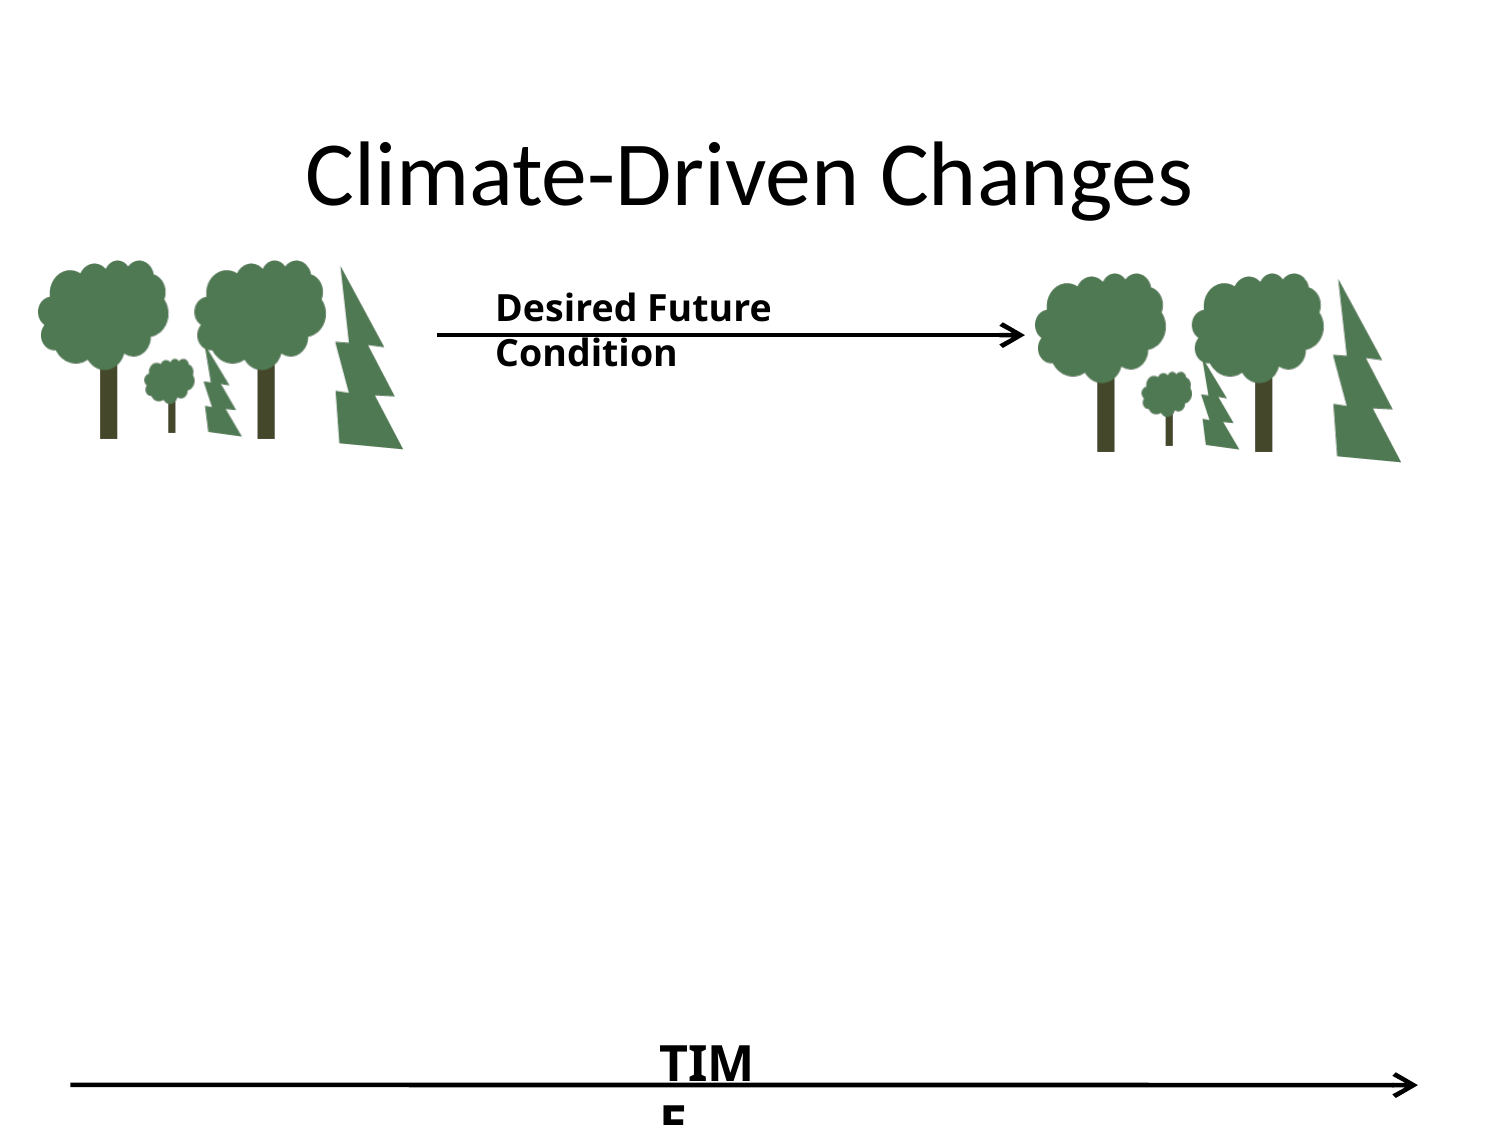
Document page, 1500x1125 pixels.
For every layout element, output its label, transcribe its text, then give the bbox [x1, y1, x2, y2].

title Climate-Driven Changes [75, 87, 1425, 250]
text_box Time [644, 1093, 775, 1125]
picture [37, 260, 404, 451]
picture [1034, 273, 1402, 463]
text_box Desired Future Condition [480, 276, 973, 334]
text_box Time [644, 1024, 775, 1083]
text_box Desired Future Condition [480, 343, 973, 381]
